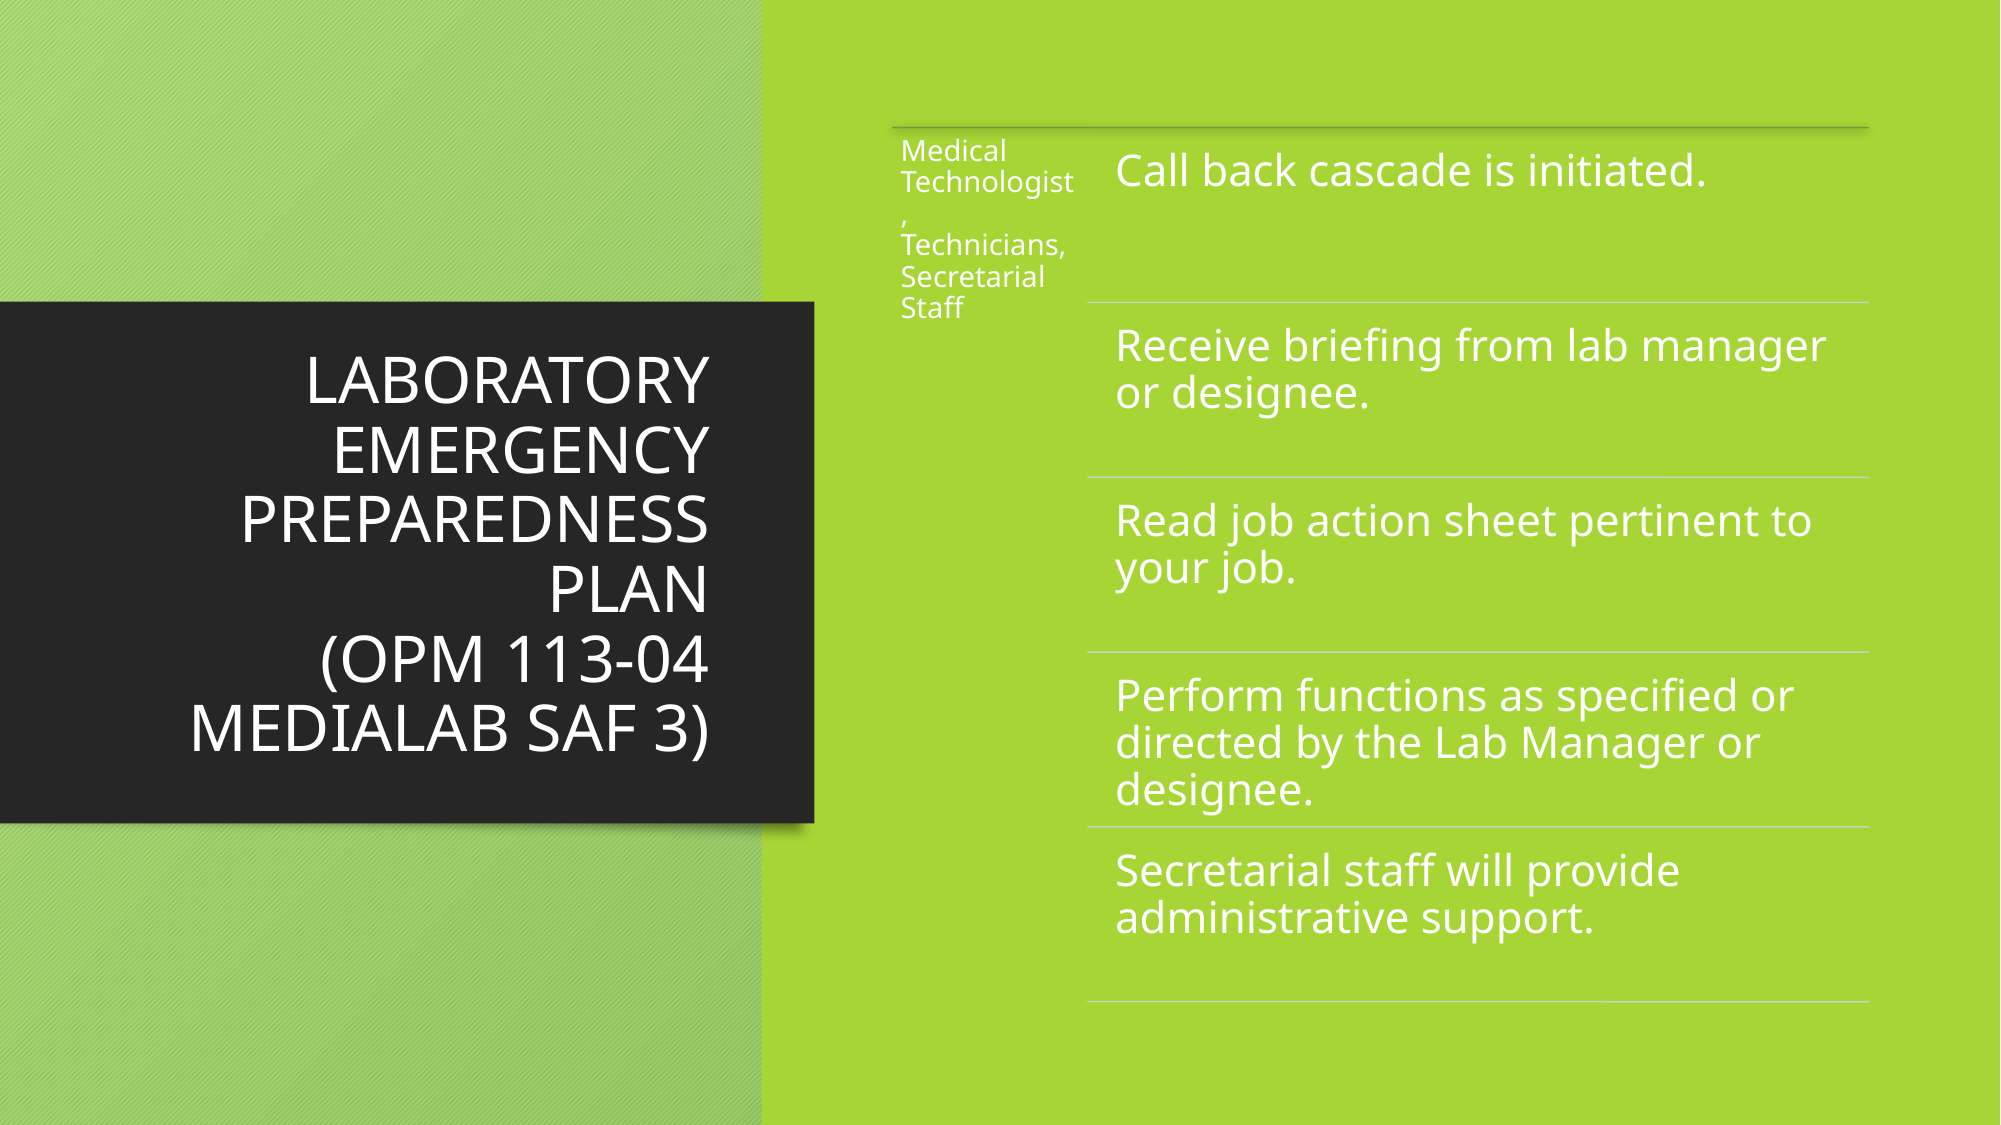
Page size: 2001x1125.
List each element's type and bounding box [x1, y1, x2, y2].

picture [0, 0, 2000, 1125]
list [891, 127, 1870, 1012]
